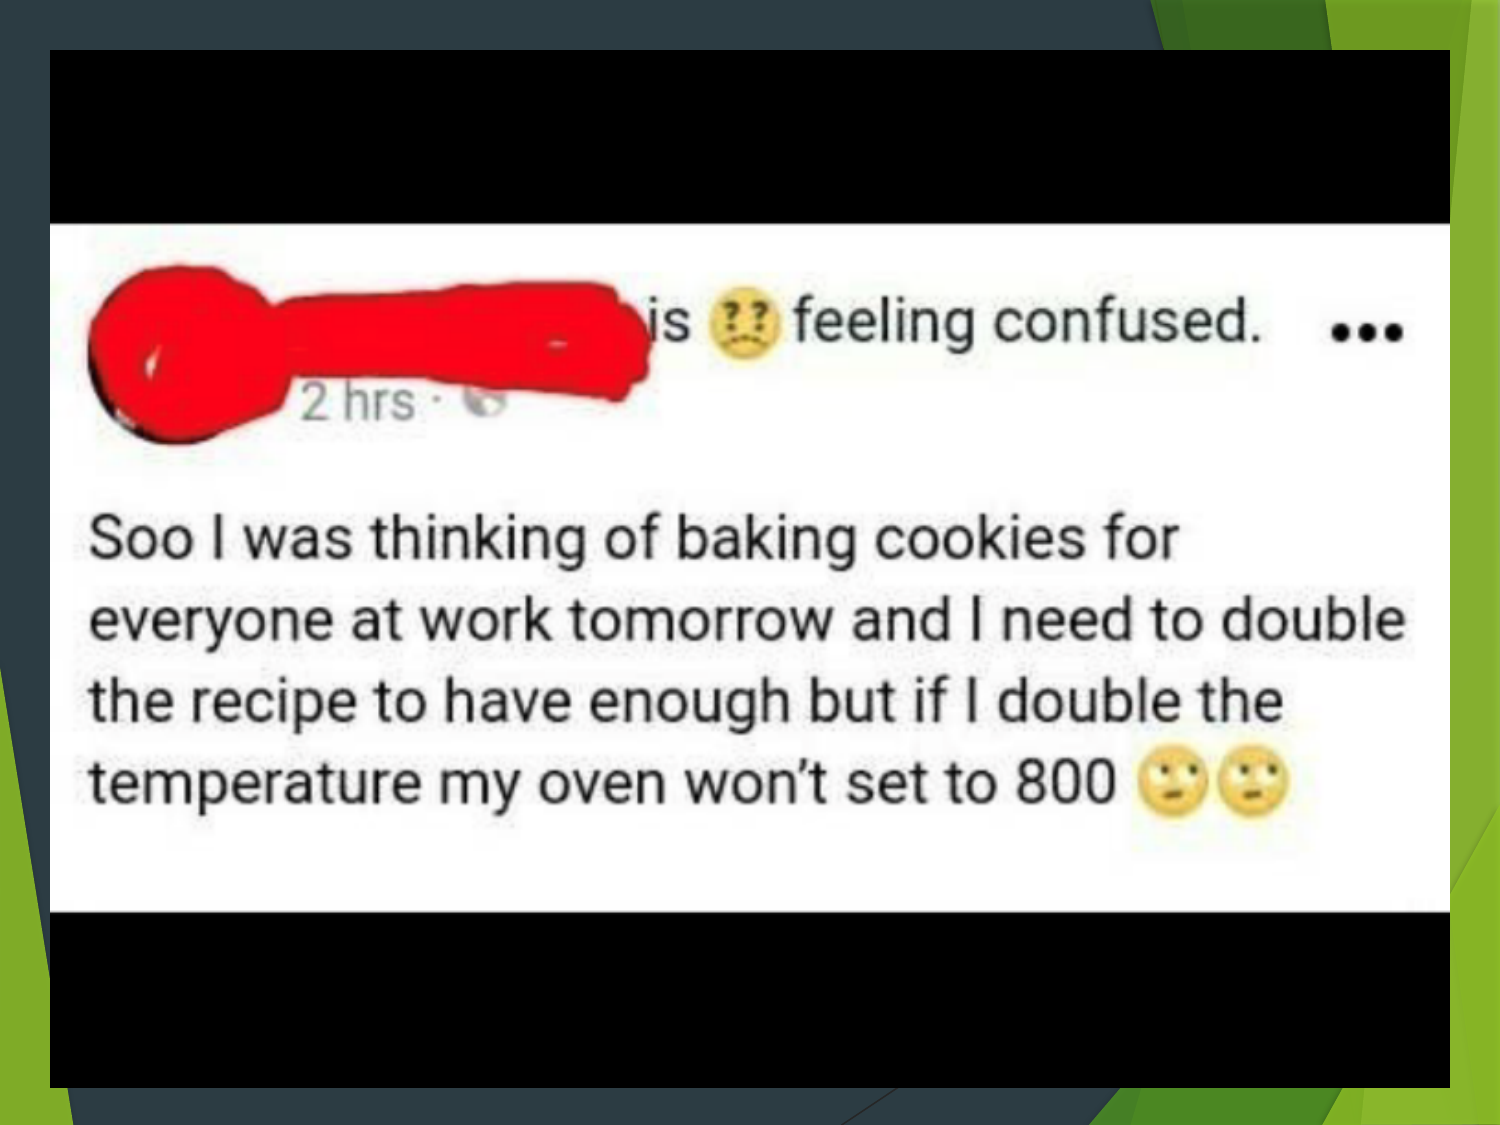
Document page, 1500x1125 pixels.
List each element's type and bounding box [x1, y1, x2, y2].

picture [49, 49, 1451, 1088]
